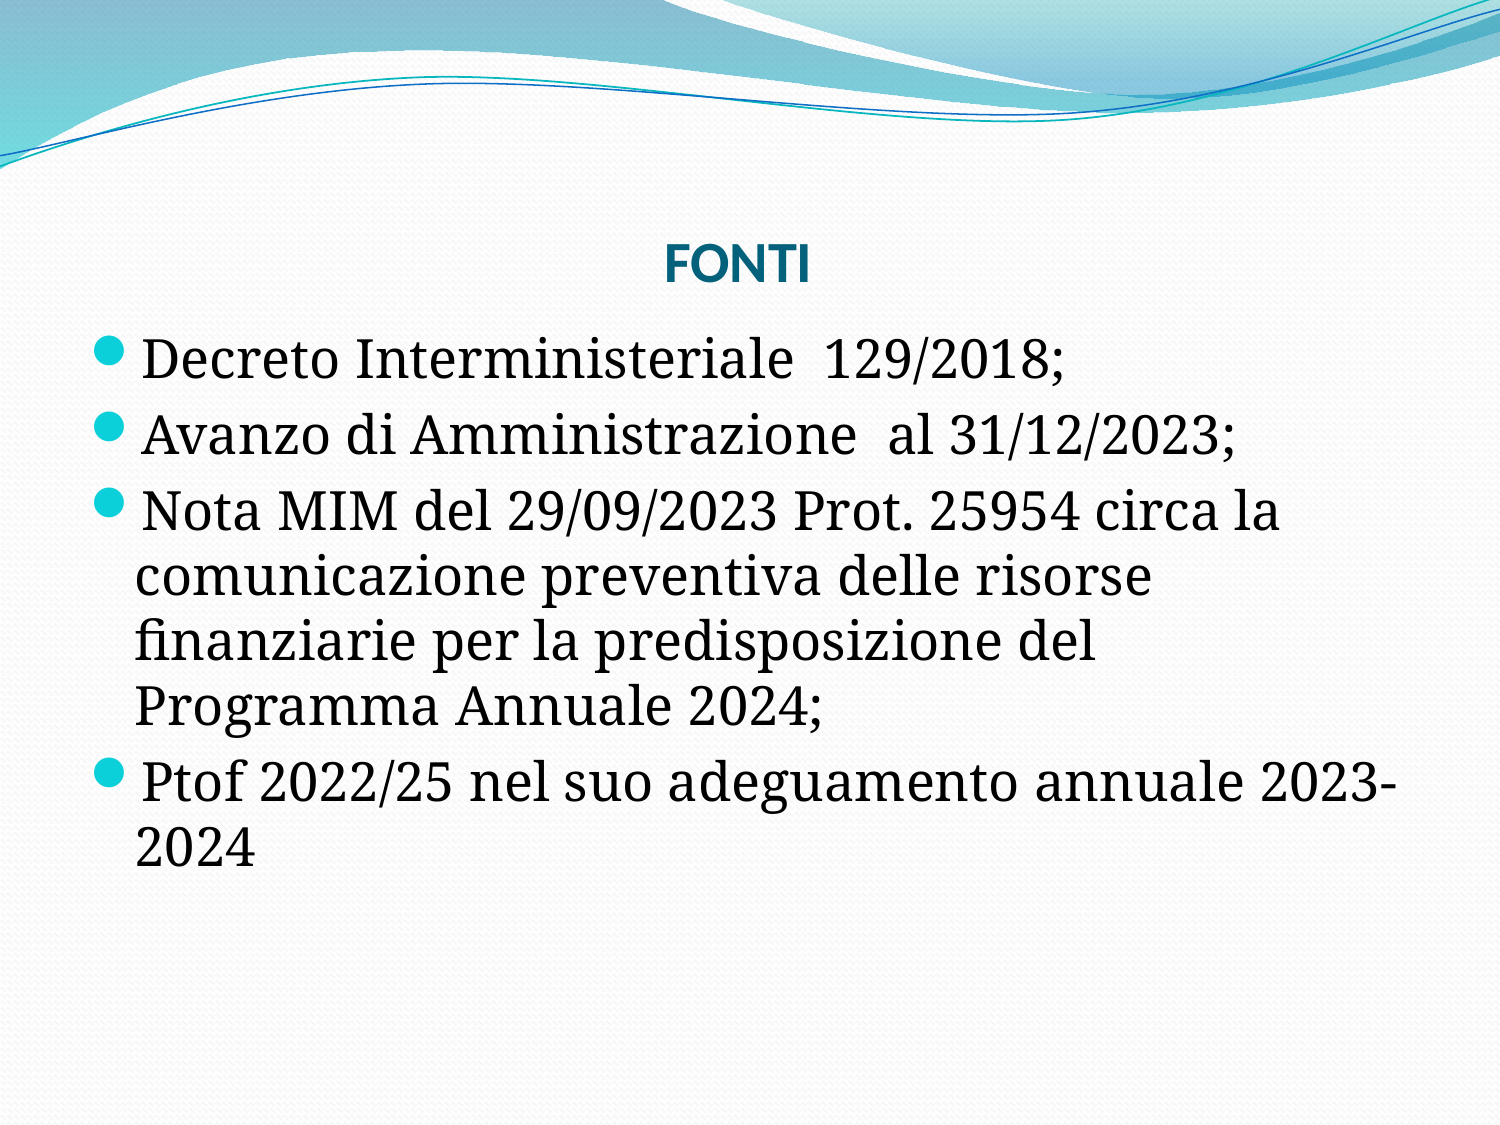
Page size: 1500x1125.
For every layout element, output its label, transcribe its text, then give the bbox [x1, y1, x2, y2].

title FONTI [75, 115, 1425, 303]
list Decreto Interministeriale 129/2018; Avanzo di Amministrazione al 31/12/2023; Nota MIM del 29/09/2023 Prot. 25954 circa la comunicazione preventiva delle risorse finanziarie per la predisposizione del Programma Annuale 2024; Ptof 2022/25 nel suo adeguamento annuale 2023-2024 [75, 317, 1425, 1038]
